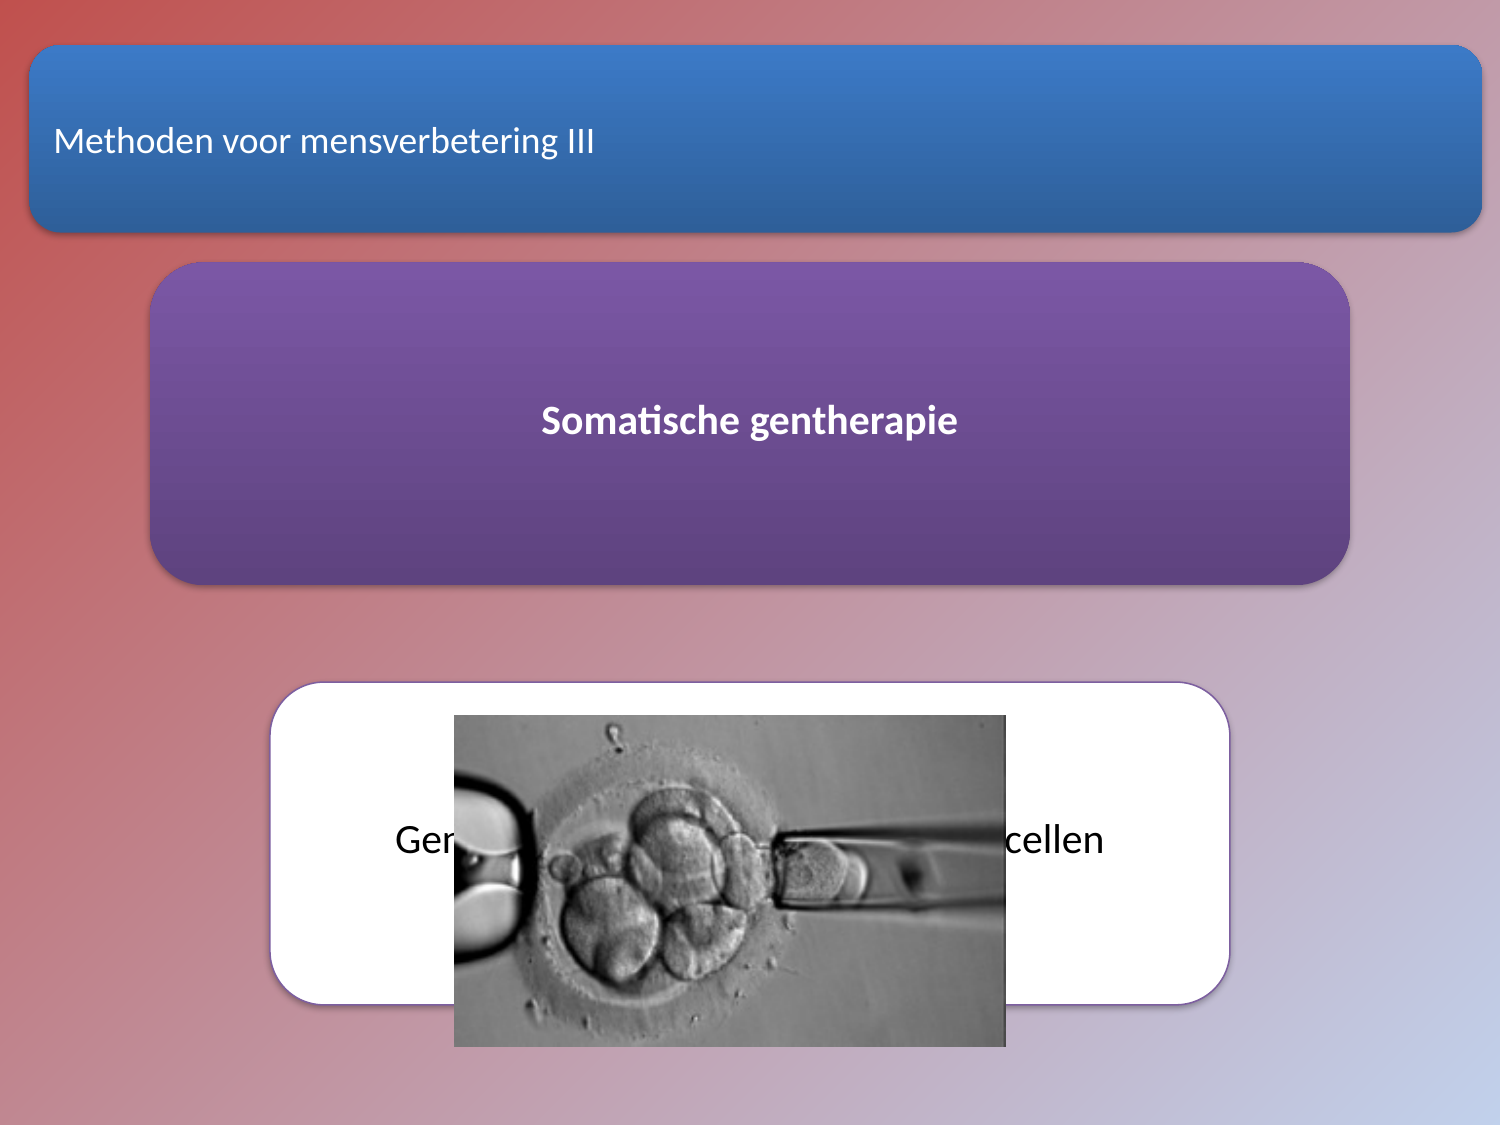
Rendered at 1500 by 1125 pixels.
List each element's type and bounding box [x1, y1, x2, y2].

text_box [29, 44, 1483, 233]
list [0, 262, 1500, 1006]
picture [454, 715, 1006, 1048]
